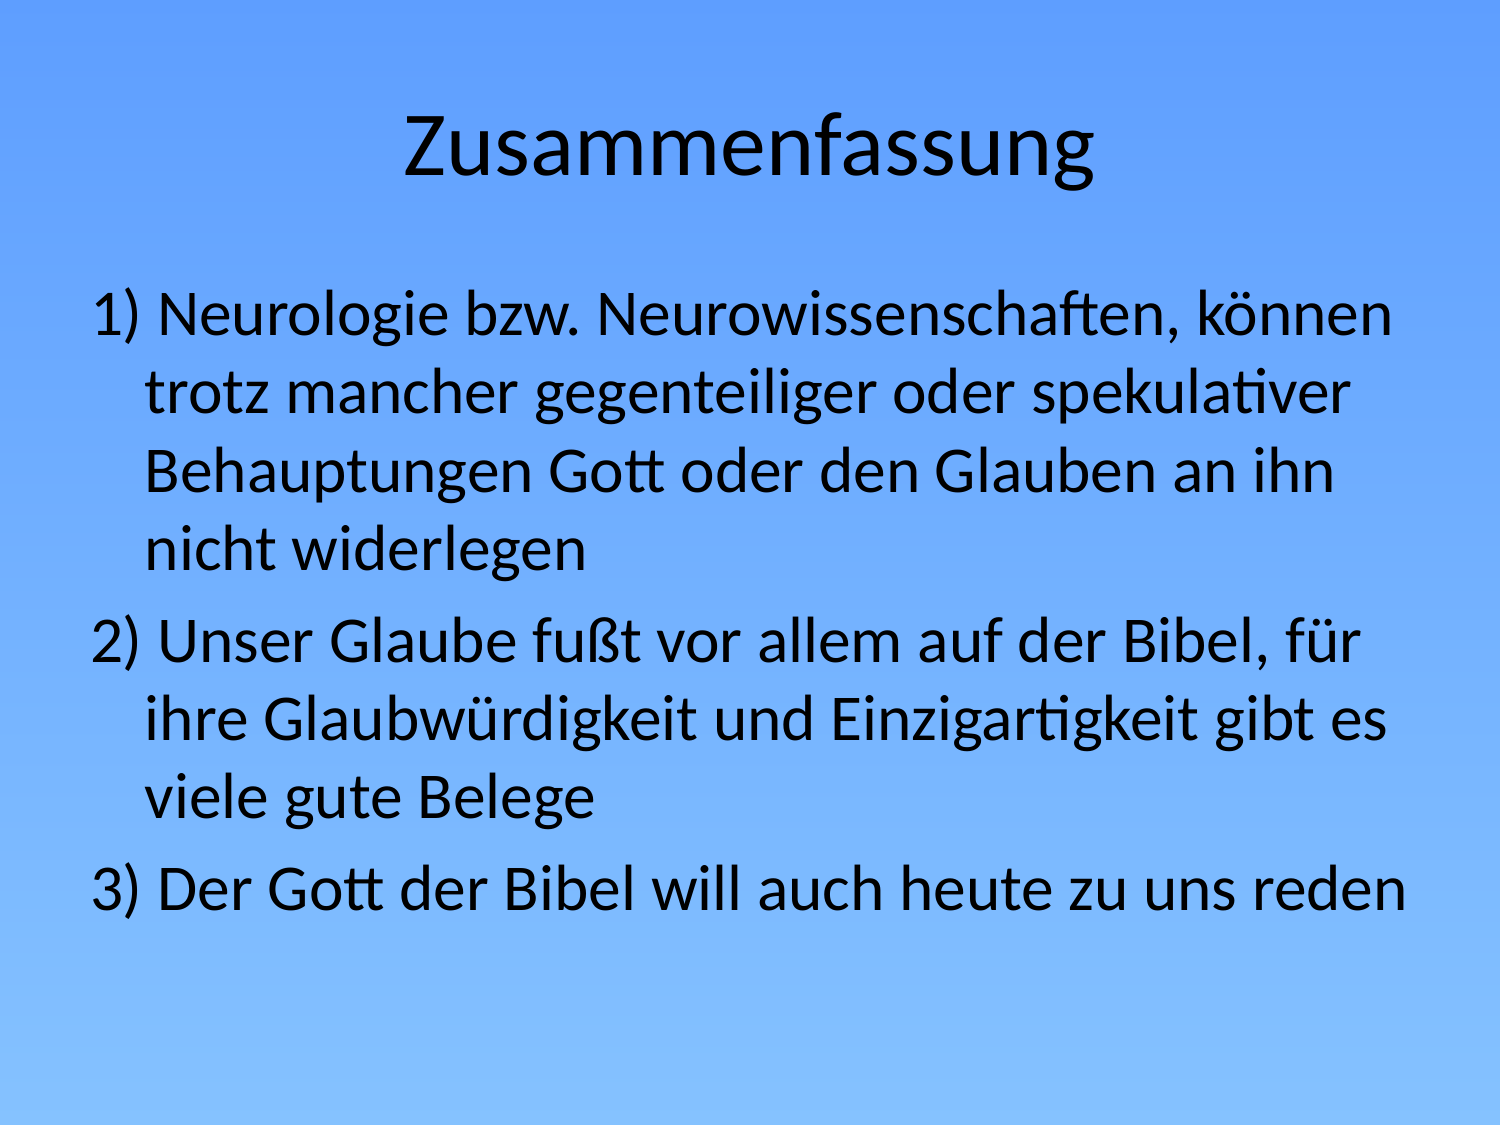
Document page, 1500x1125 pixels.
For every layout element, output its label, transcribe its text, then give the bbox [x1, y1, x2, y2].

title Zusammenfassung [75, 45, 1425, 233]
list 1) Neurologie bzw. Neurowissenschaften, können trotz mancher gegenteiliger oder spekulativer Behauptungen Gott oder den Glauben an ihn nicht widerlegen 2) Unser Glaube fußt vor allem auf der Bibel, für ihre Glaubwürdigkeit und Einzigartigkeit gibt es viele gute Belege 3) Der Gott der Bibel will auch heute zu uns reden [75, 262, 1425, 1005]
